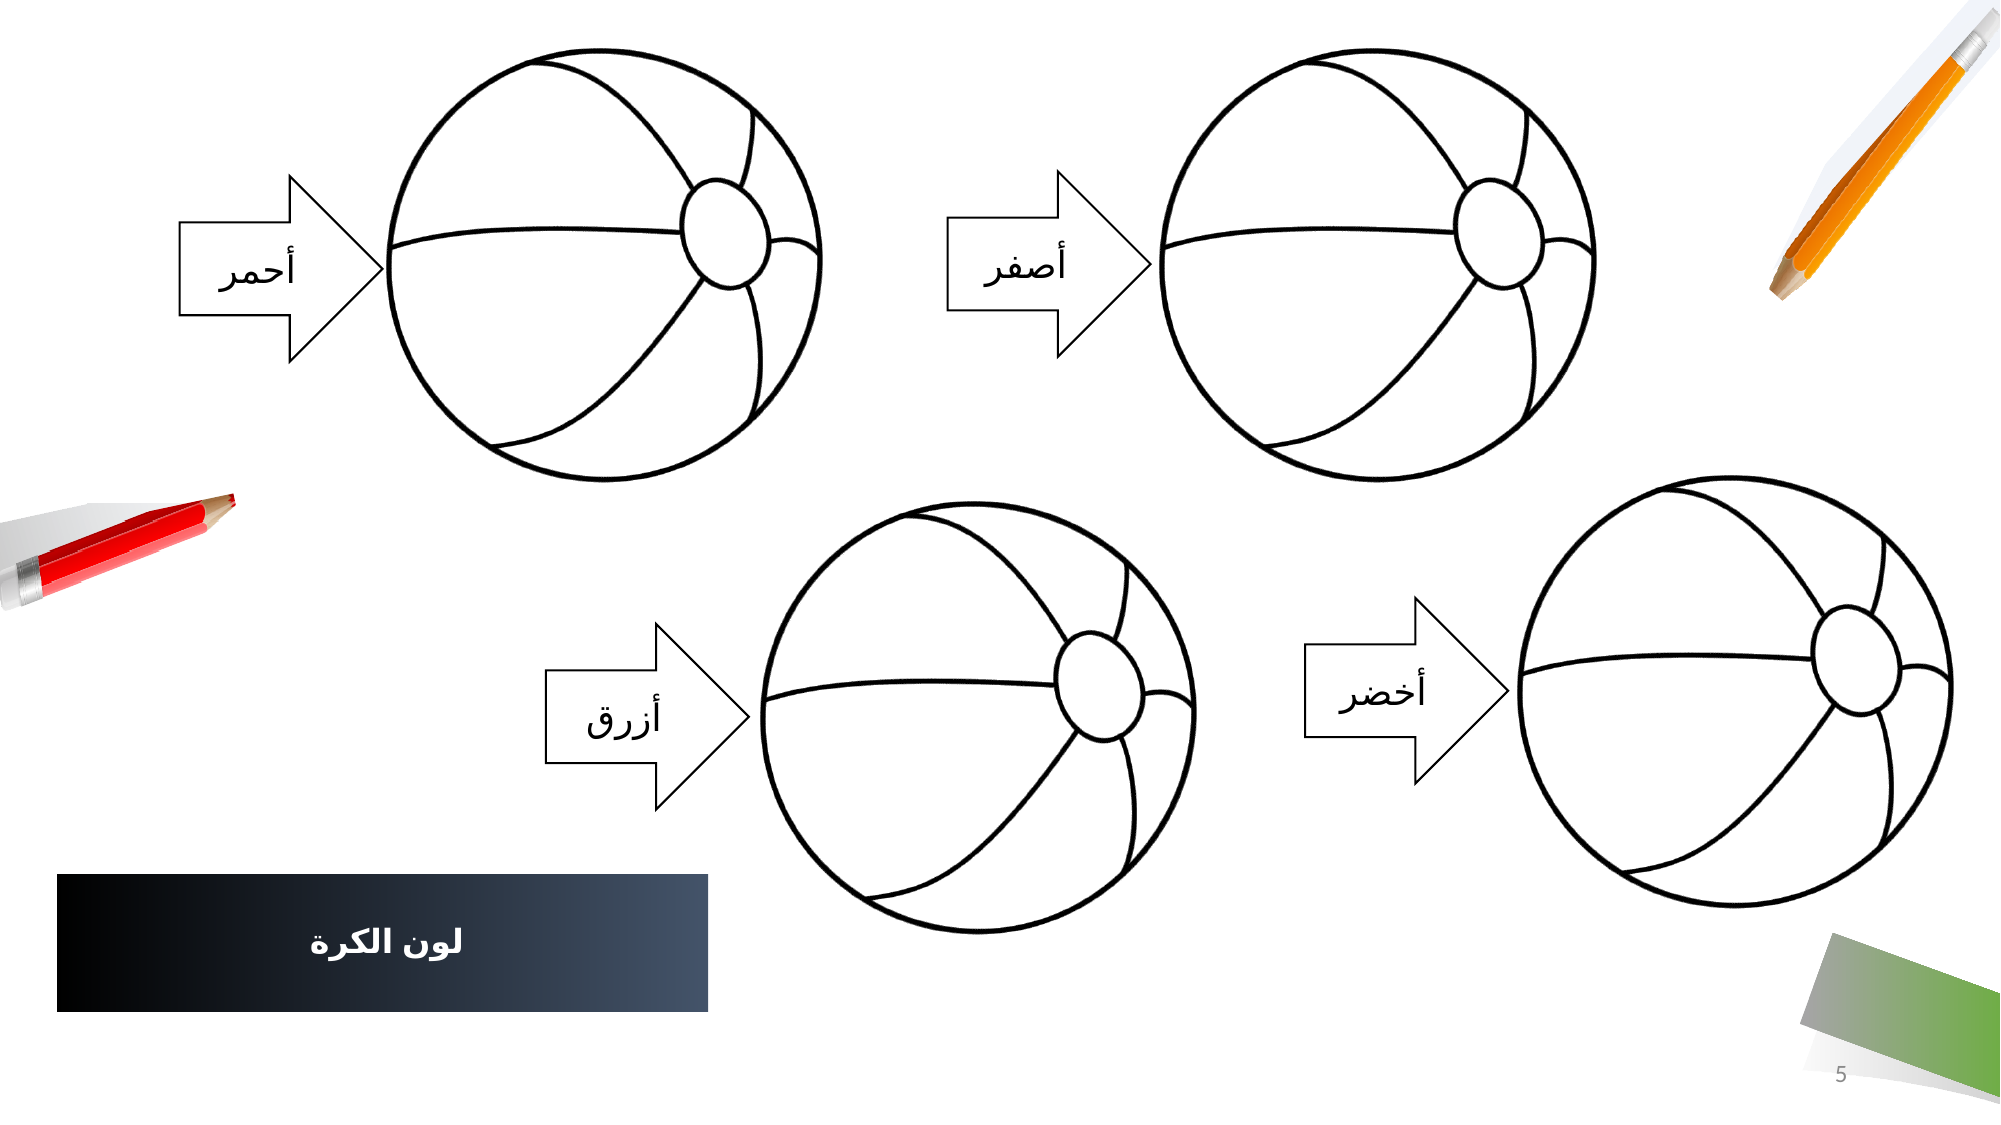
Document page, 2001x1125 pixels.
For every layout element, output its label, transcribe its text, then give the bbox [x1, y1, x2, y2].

text_box أخضر [1304, 595, 1508, 786]
text_box أحمر [178, 173, 376, 365]
picture [376, 37, 1961, 944]
picture [0, 493, 248, 613]
picture [1755, 0, 2000, 322]
text_box لون الكرة [57, 874, 709, 1012]
text_box أزرق [544, 621, 750, 813]
text_box أصفر [946, 168, 1150, 360]
slide_number 5 [1412, 1042, 1863, 1103]
